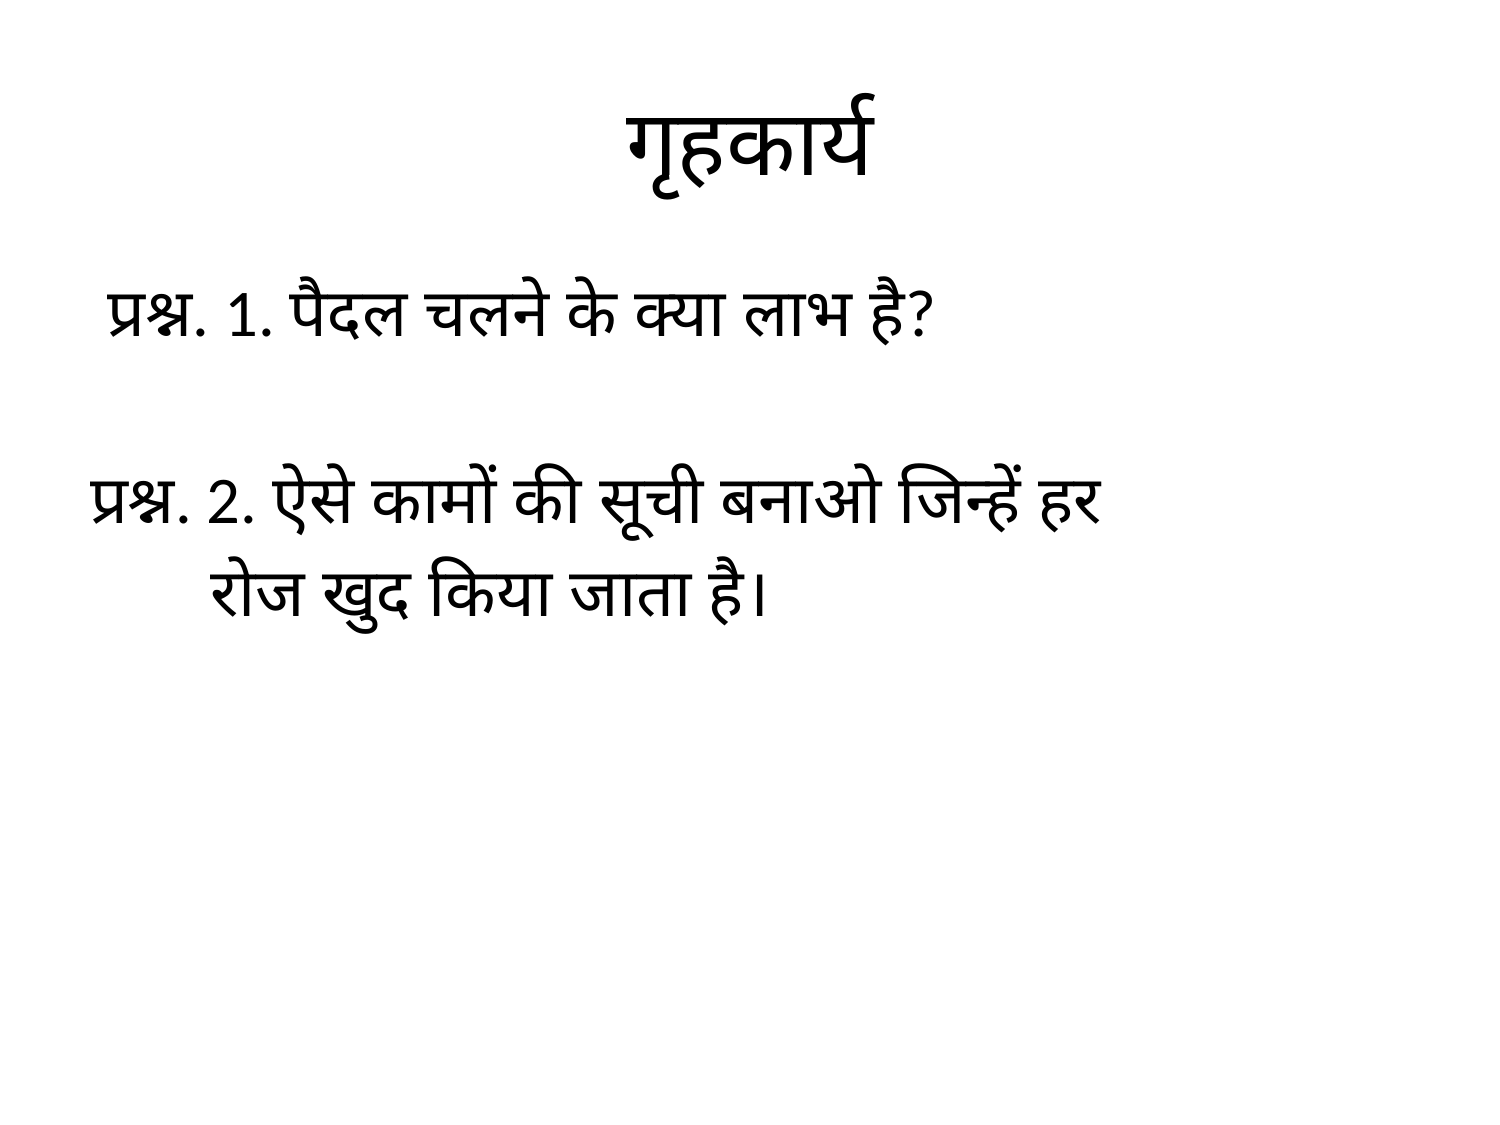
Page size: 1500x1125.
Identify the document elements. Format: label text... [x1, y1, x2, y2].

list प्रश्न. 1. पैदल चलने के क्या लाभ है? प्रश्न. 2. ऐसे कामों की सूची बनाओ जिन्हें हर रोज खुद किया जाता है। [75, 262, 1425, 1005]
title गृहकार्य [75, 45, 1425, 233]
